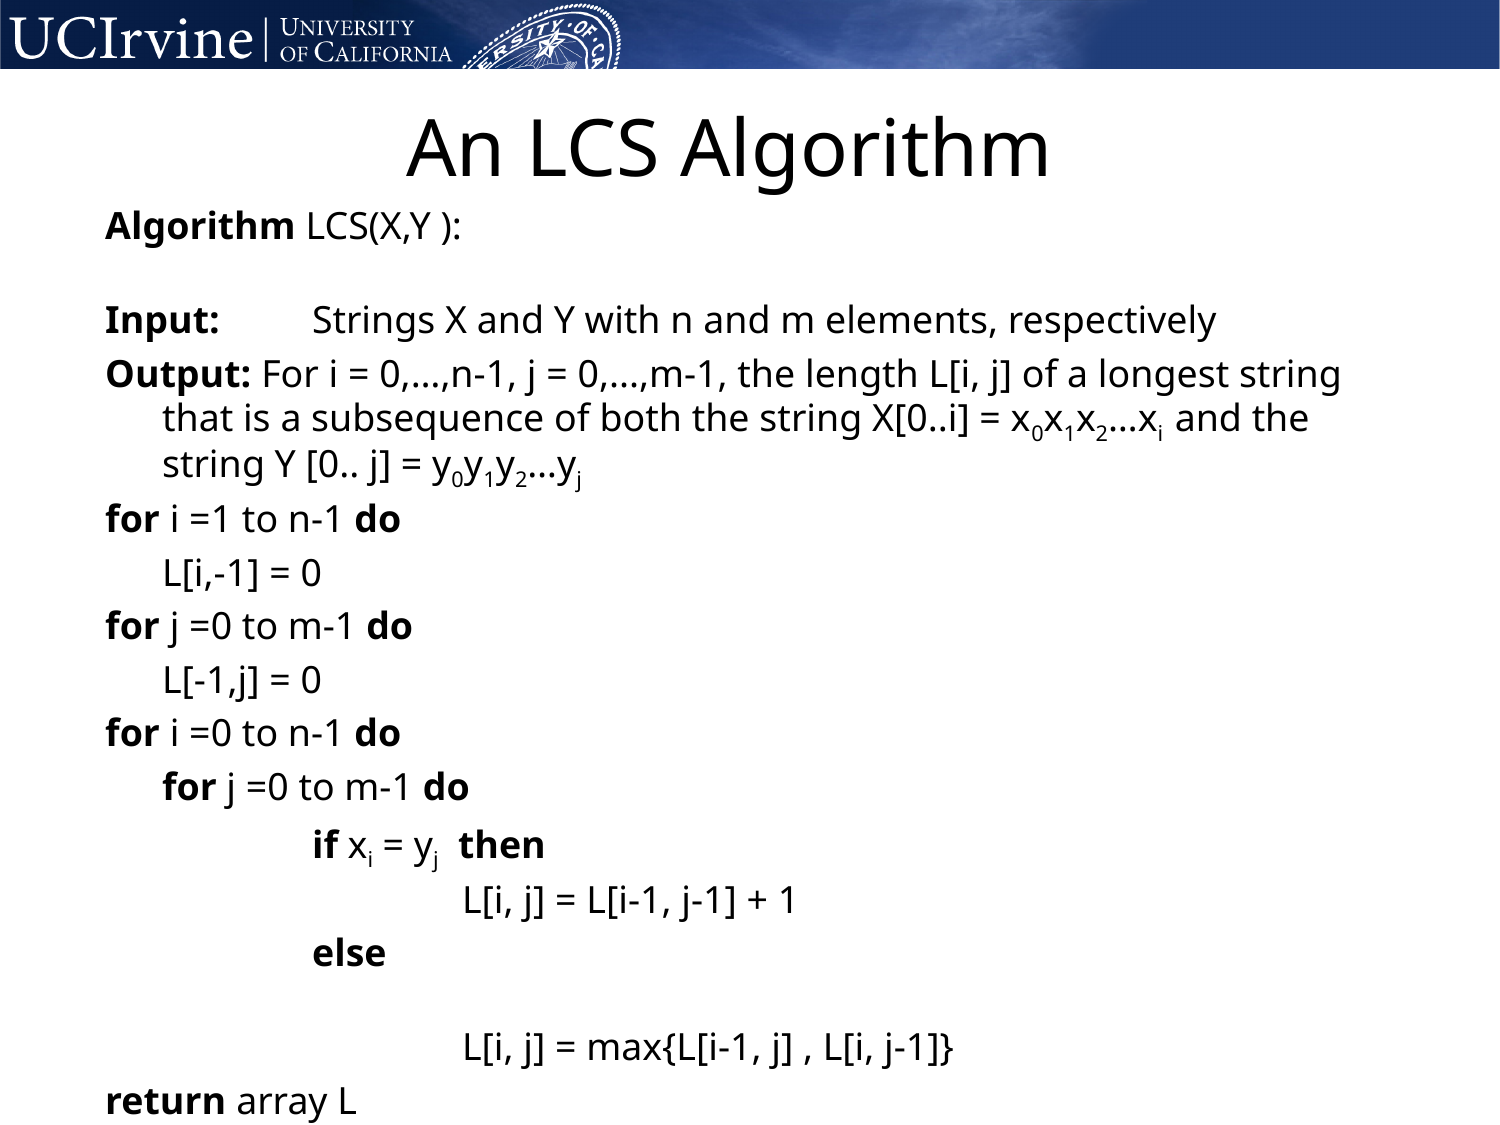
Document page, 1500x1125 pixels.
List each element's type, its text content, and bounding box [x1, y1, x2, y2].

list Algorithm LCS(X,Y ): Input: Strings X and Y with n and m elements, respectively Output: For i = 0,…,n-1, j = 0,...,m-1, the length L[i, j] of a longest string that is a subsequence of both the string X[0..i] = x0x1x2…xi and the string Y [0.. j] = y0y1y2…yj for i =1 to n-1 do L[i,-1] = 0 for j =0 to m-1 do L[-1,j] = 0 for i =0 to n-1 do for j =0 to m-1 do if xi = yj then L[i, j] = L[i-1, j-1] + 1 else L[i, j] = max{L[i-1, j] , L[i, j-1]} return array L [92, 200, 1368, 1106]
title An LCS Algorithm [21, 70, 1438, 234]
picture [0, 0, 1500, 69]
